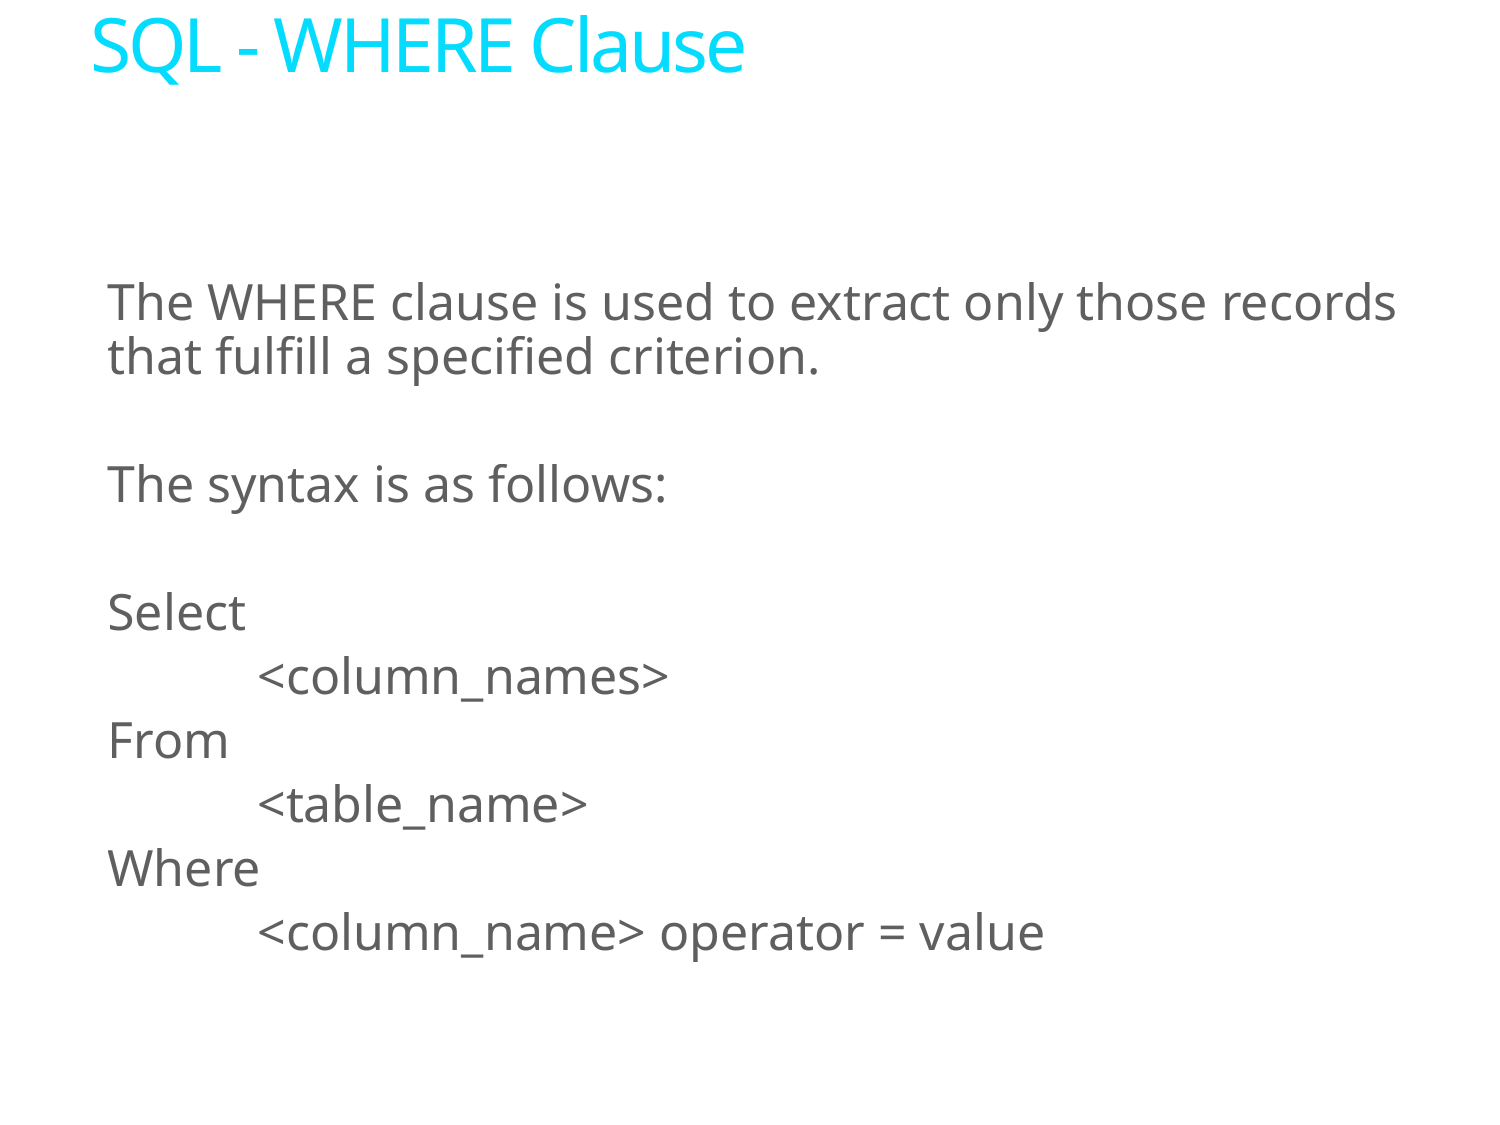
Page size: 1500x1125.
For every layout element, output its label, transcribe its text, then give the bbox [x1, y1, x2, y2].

title SQL - WHERE Clause [75, 0, 1351, 122]
list The WHERE clause is used to extract only those records that fulfill a specified criterion. The syntax is as follows: Select <column_names> From <table_name> Where <column_name> operator = value [75, 200, 1425, 1004]
